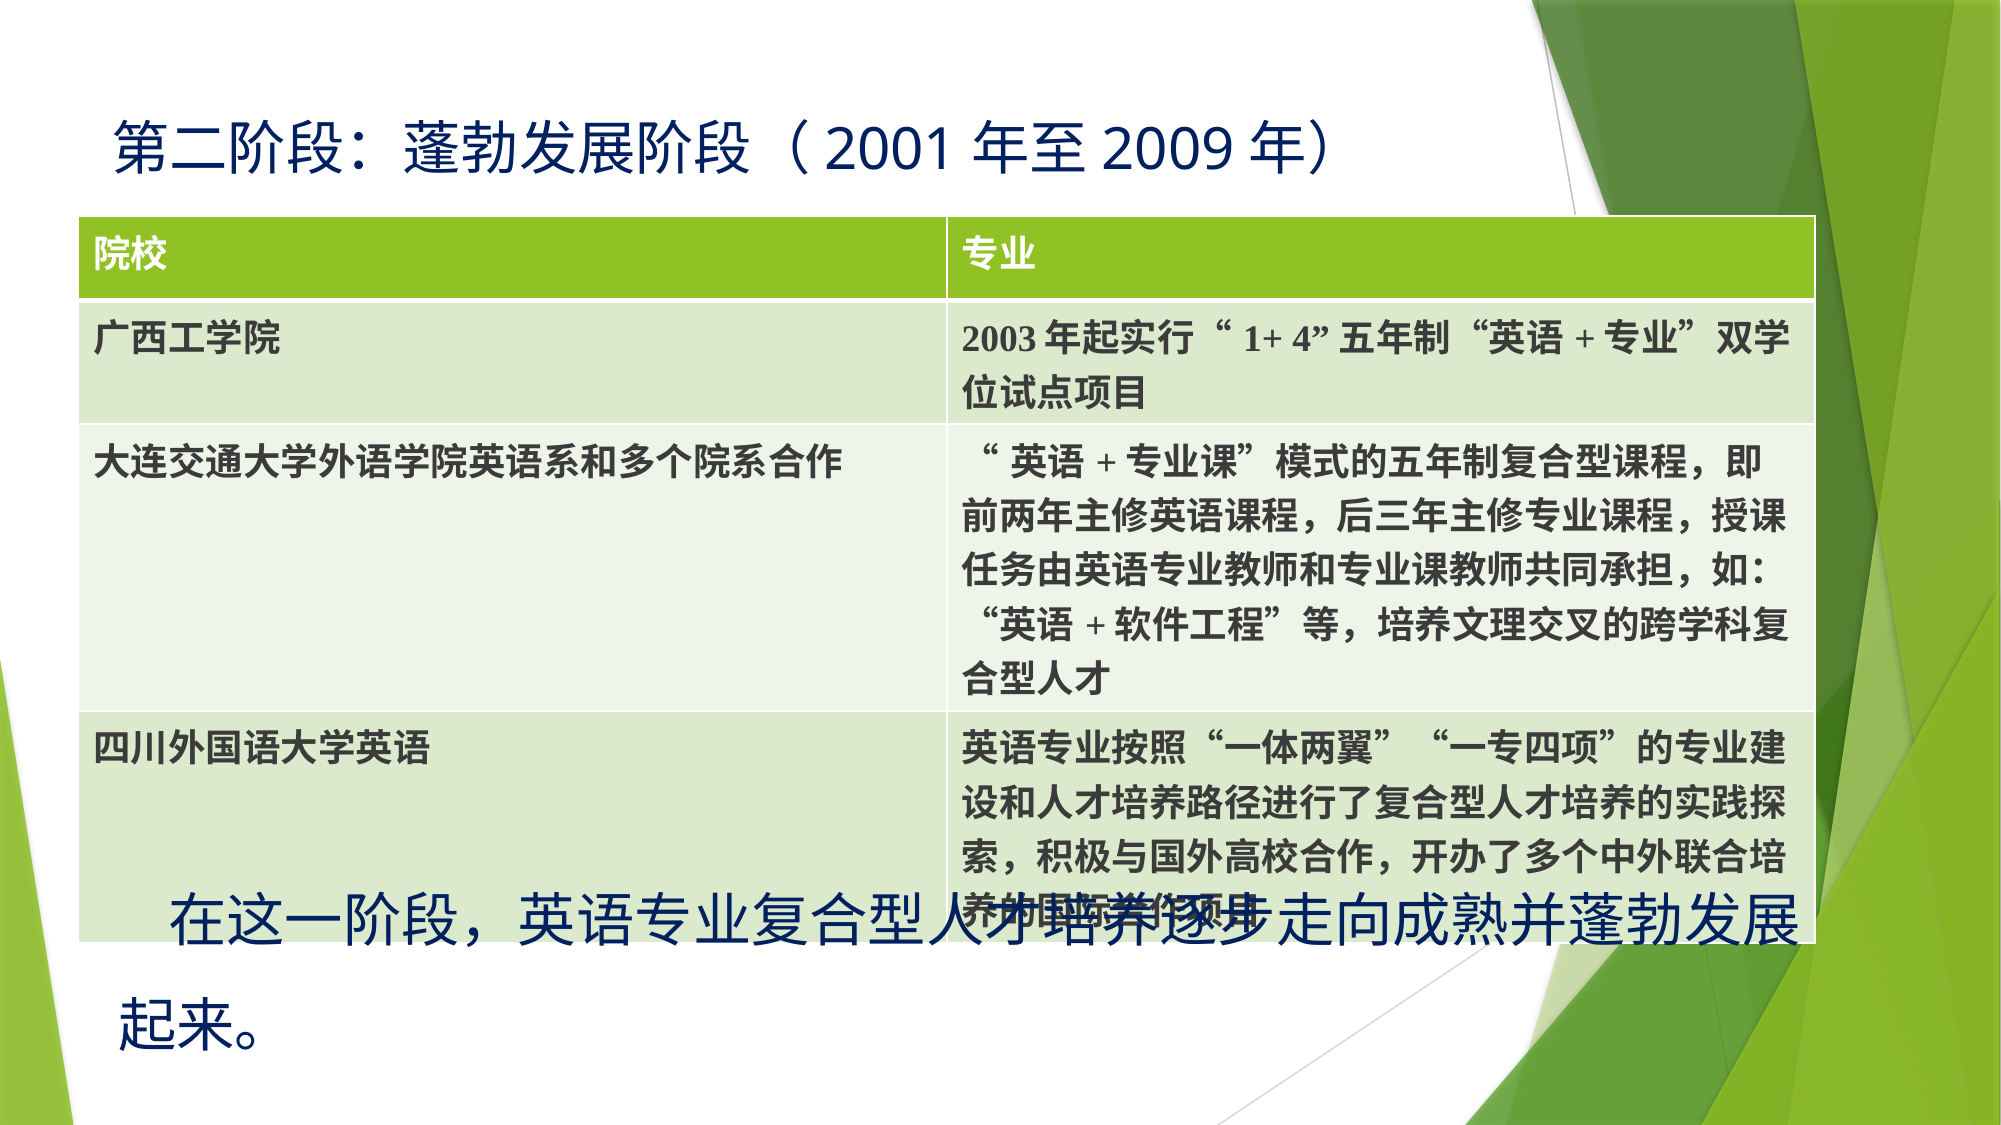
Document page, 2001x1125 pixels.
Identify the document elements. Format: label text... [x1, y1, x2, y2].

table_cell “英语+专业课”模式的五年制复合型课程，即前两年主修英语课程，后三年主修专业课程，授课任务由英语专业教师和专业课教师共同承担，如：“英语+软件工程”等，培养文理交叉的跨学科复合型人才 [948, 425, 1814, 710]
table_header 专业 [948, 217, 1814, 298]
text_box 在这一阶段，英语专业复合型人才培养逐步走向成熟并蓬勃发展起来。 [103, 840, 1816, 1066]
text_box 第二阶段：蓬勃发展阶段（2001年至2009年） [96, 68, 1416, 189]
table_header 院校 [79, 217, 946, 298]
table_cell 英语专业按照“一体两翼”“一专四项”的专业建设和人才培养路径进行了复合型人才培养的实践探索，积极与国外高校合作，开办了多个中外联合培养的国际合作项目 [948, 712, 1814, 840]
table_cell 四川外国语大学英语 [79, 712, 946, 942]
table_cell 大连交通大学外语学院英语系和多个院系合作 [79, 425, 946, 710]
table_cell 2003年起实行“1+ 4”五年制“英语+专业”双学位试点项目 [948, 303, 1814, 423]
table_cell 广西工学院 [79, 303, 946, 423]
